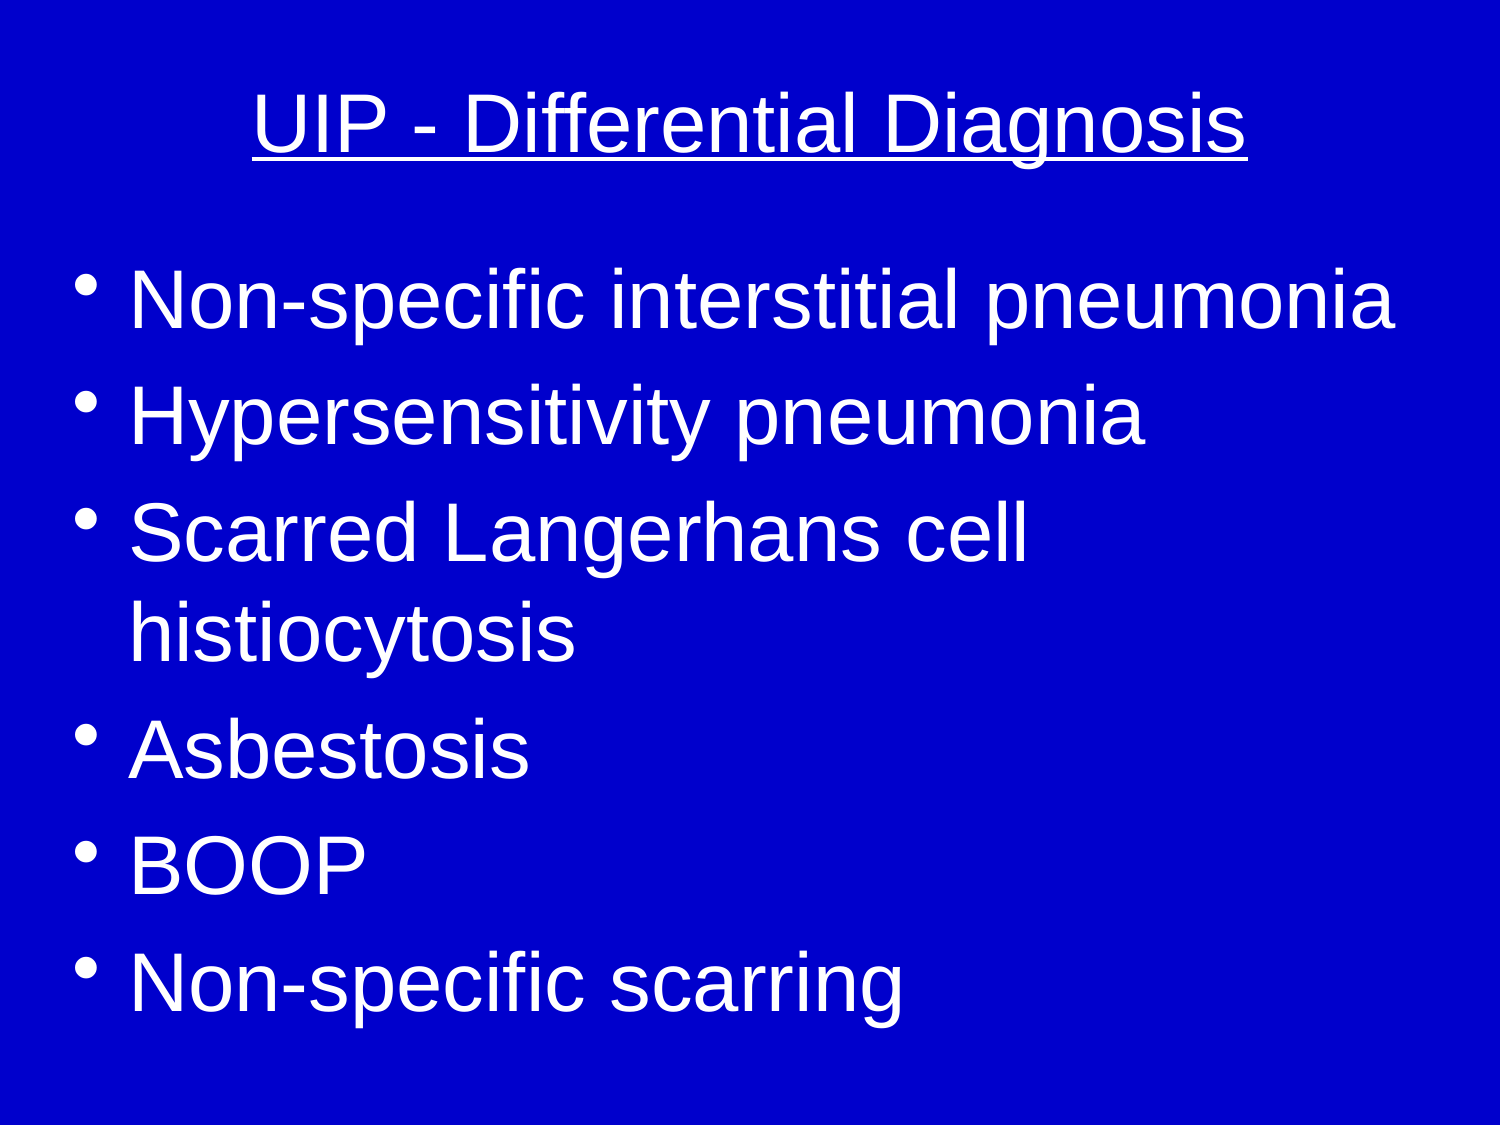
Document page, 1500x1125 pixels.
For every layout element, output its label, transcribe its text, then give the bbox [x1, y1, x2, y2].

list Non-specific interstitial pneumonia Hypersensitivity pneumonia Scarred Langerhans cell histiocytosis Asbestosis BOOP Non-specific scarring [56, 237, 1495, 981]
title UIP - Differential Diagnosis [74, 24, 1426, 213]
